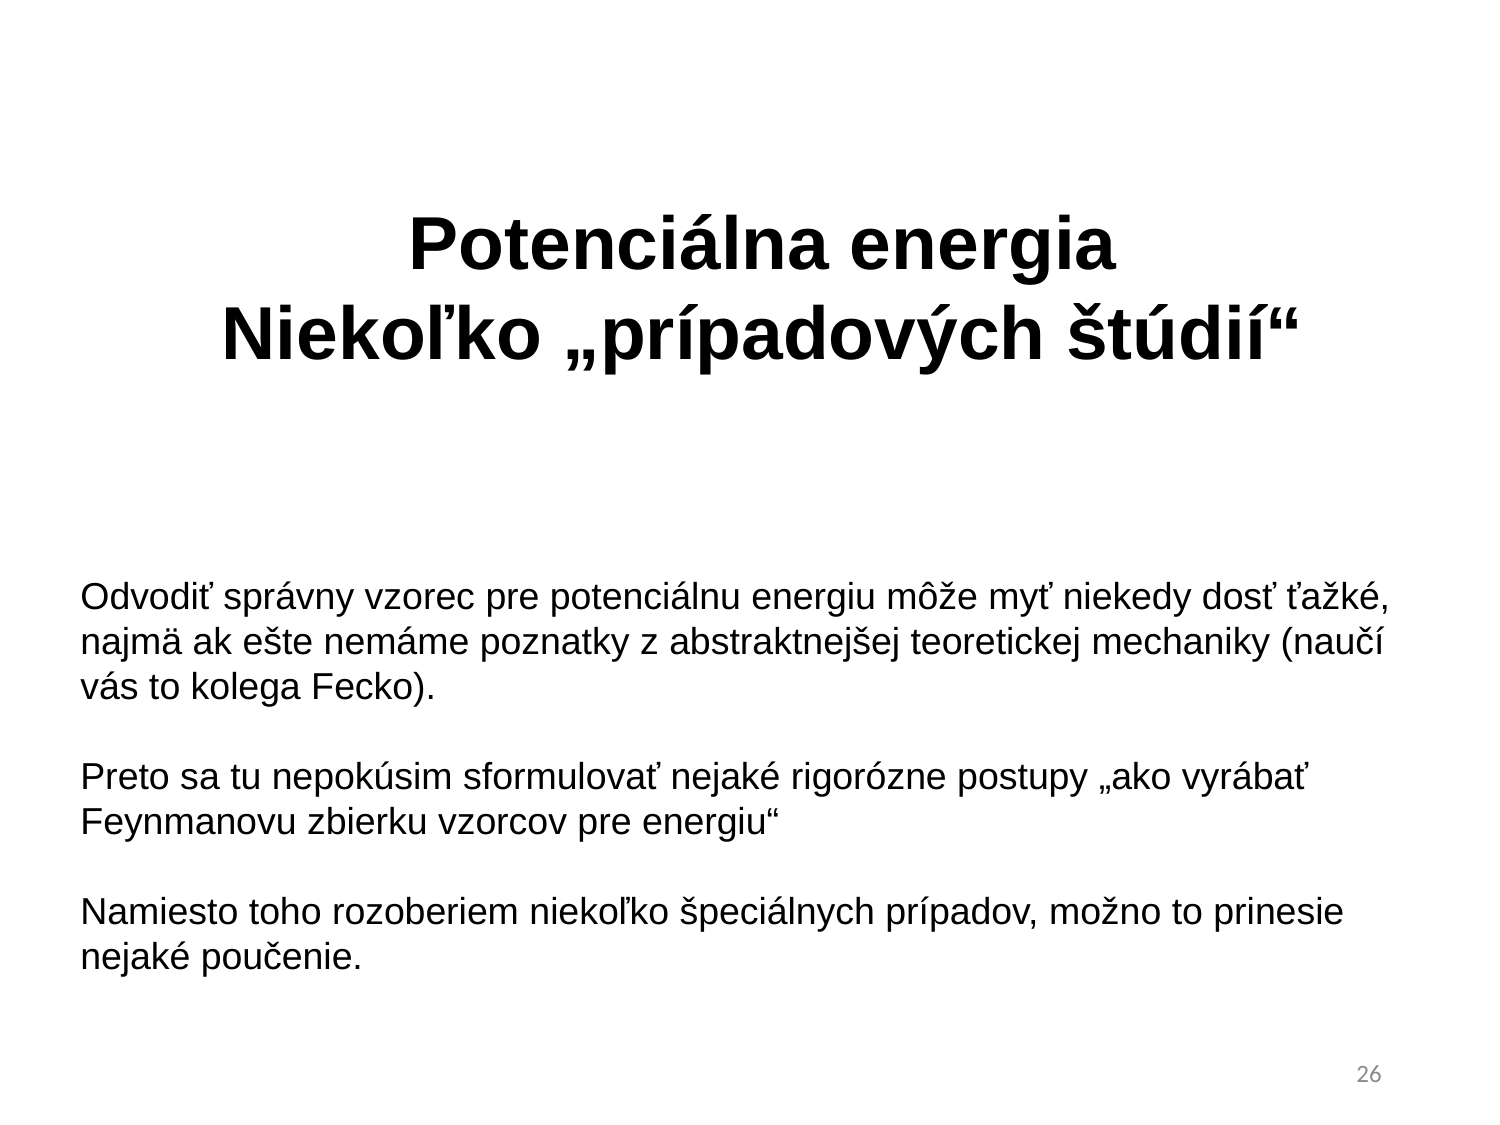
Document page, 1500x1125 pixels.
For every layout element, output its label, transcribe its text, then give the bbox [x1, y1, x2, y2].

text_box Potenciálna energia Niekoľko „prípadových štúdií“ [129, 187, 1397, 383]
text_box Odvodiť správny vzorec pre potenciálnu energiu môže myť niekedy dosť ťažké, najmä ak ešte nemáme poznatky z abstraktnejšej teoretickej mechaniky (naučí vás to kolega Fecko). Preto sa tu nepokúsim sformulovať nejaké rigorózne postupy „ako vyrábať Feynmanovu zbierku vzorcov pre energiu“ Namiesto toho rozoberiem niekoľko špeciálnych prípadov, možno to prinesie nejaké poučenie. [65, 564, 1439, 985]
slide_number 26 [1059, 1042, 1397, 1103]
